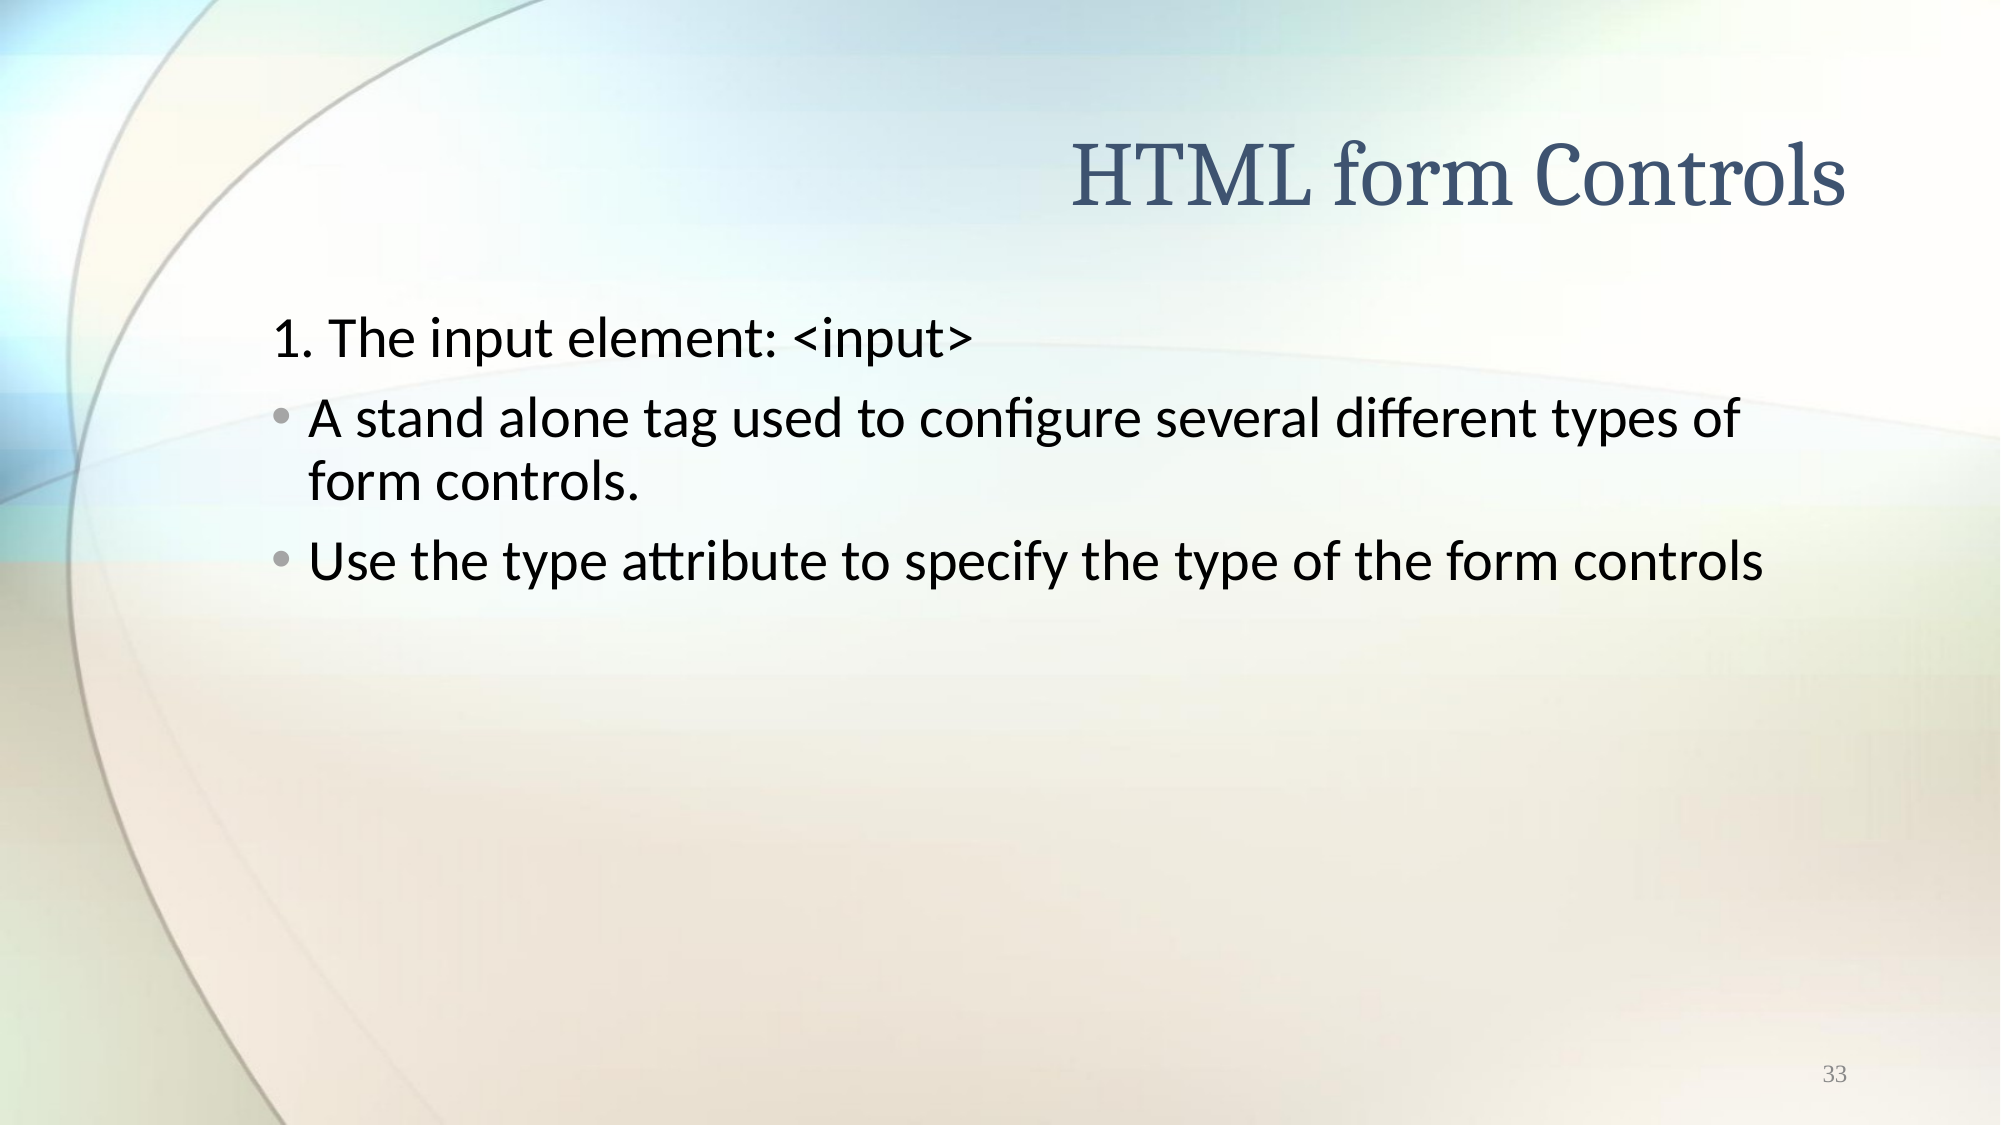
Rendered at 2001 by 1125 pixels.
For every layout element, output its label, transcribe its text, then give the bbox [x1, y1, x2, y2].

slide_number 33 [1325, 1042, 1863, 1103]
title HTML form Controls [381, 59, 1863, 278]
list 1. The input element: <input> A stand alone tag used to configure several different types of form controls. Use the type attribute to specify the type of the form controls [256, 299, 1863, 1014]
picture [0, 0, 2001, 1125]
